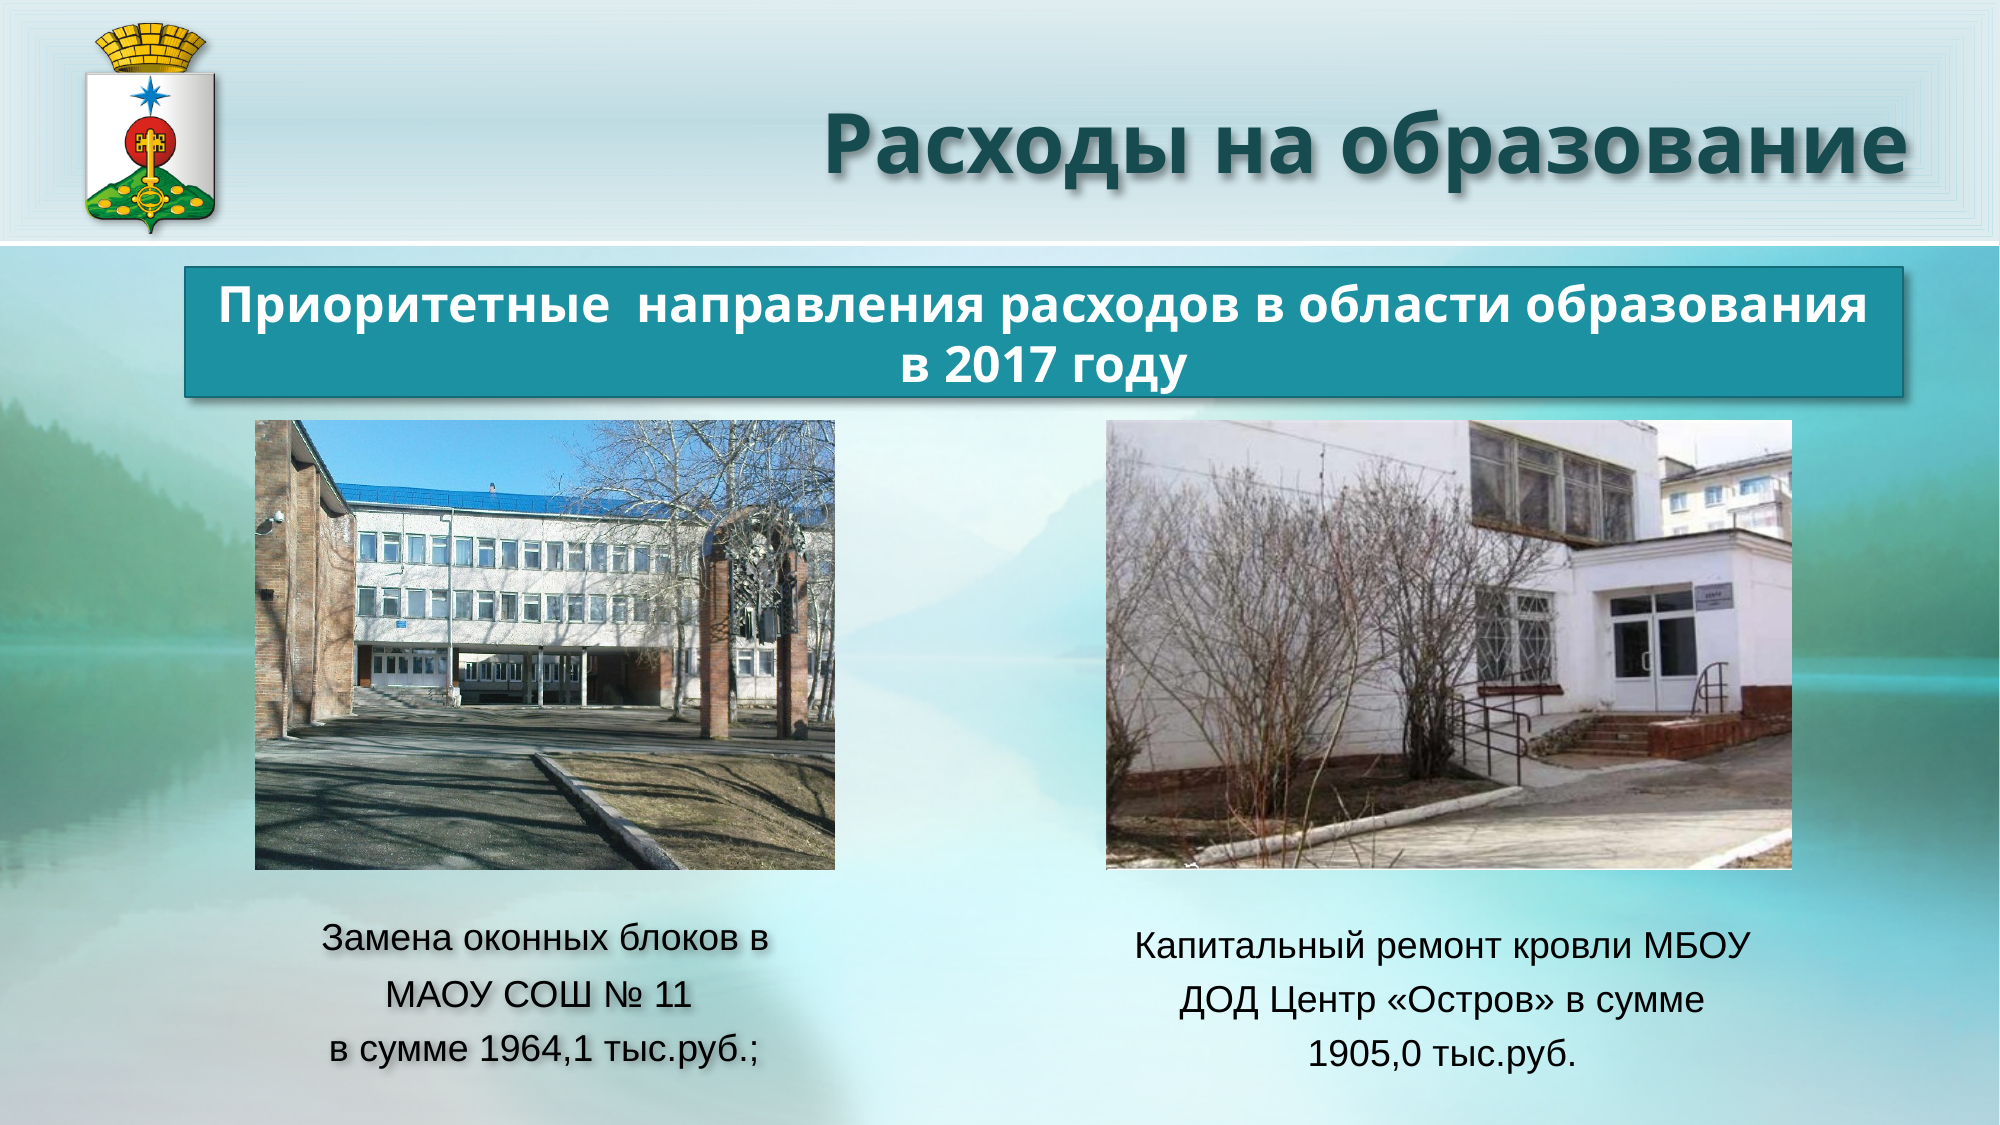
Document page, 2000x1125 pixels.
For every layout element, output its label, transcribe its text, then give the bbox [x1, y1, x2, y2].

text_box Капитальный ремонт кровли МБОУ ДОД Центр «Остров» в сумме 1905,0 тыс.руб. [1106, 905, 1780, 1082]
text_box Замена оконных блоков в МАОУ СОШ № 11 в сумме 1964,1 тыс.руб.; [243, 881, 835, 1083]
text_box Приоритетные направления расходов в области образования в 2017 году [184, 266, 1904, 398]
picture [0, 244, 2000, 1125]
title Расходы на образование [272, 34, 1926, 200]
text_box [0, 0, 2000, 243]
picture [85, 23, 215, 234]
